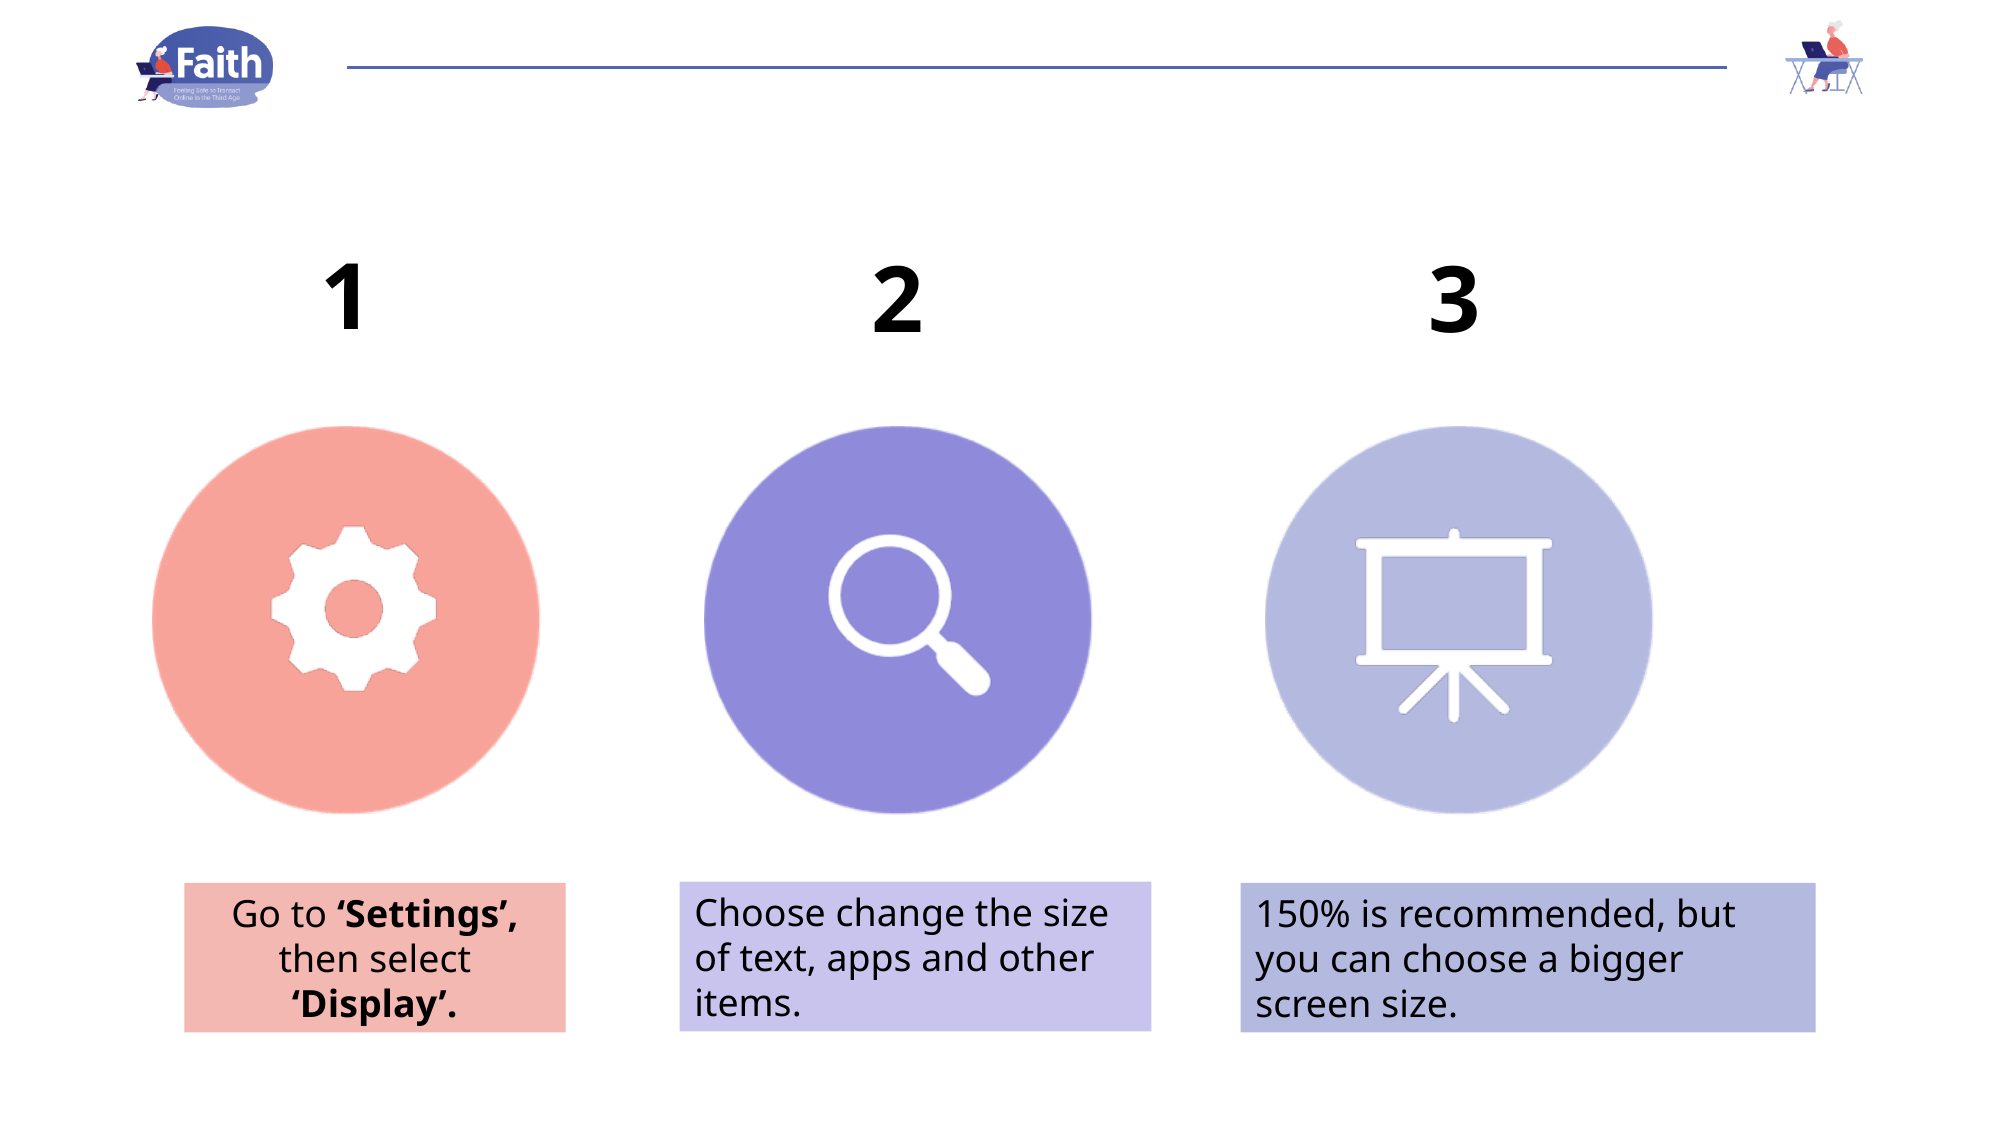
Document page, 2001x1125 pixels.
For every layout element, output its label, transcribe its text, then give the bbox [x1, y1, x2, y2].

picture [1785, 20, 1863, 94]
text_box 3 [1405, 233, 1504, 359]
text_box 2 [800, 233, 997, 359]
picture [704, 426, 1093, 815]
picture [136, 26, 273, 108]
picture [1265, 426, 1654, 815]
picture [238, 493, 470, 725]
text_box Choose change the size of text, apps and other items. [679, 881, 1152, 1032]
text_box 1 [269, 230, 424, 356]
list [152, 426, 541, 815]
text_box Go to ‘Settings’, then select ‘Display’. [184, 882, 566, 1033]
text_box 150% is recommended, but you can choose a bigger screen size. [1240, 882, 1816, 1033]
